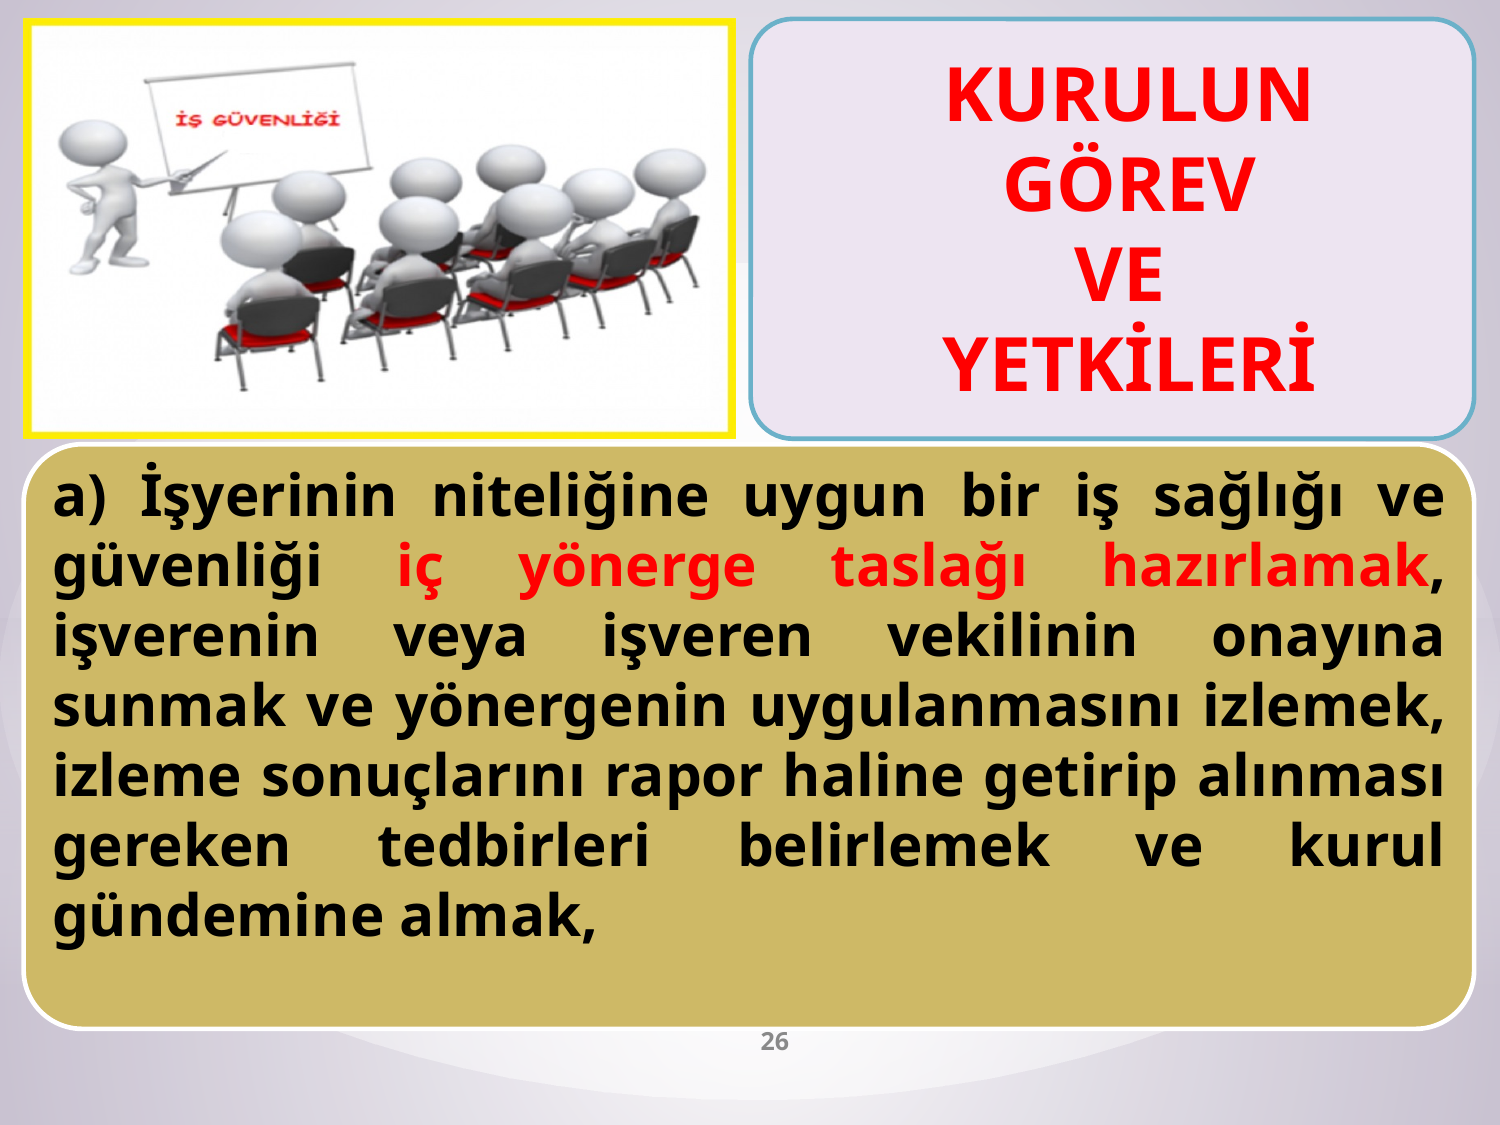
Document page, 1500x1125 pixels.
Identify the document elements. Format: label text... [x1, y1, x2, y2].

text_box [23, 443, 1475, 1030]
slide_number 26 [624, 1036, 925, 1073]
picture [23, 18, 736, 439]
text_box [748, 16, 1477, 442]
text_box KURULUN GÖREV VE YETKİLERİ [803, 39, 1457, 415]
